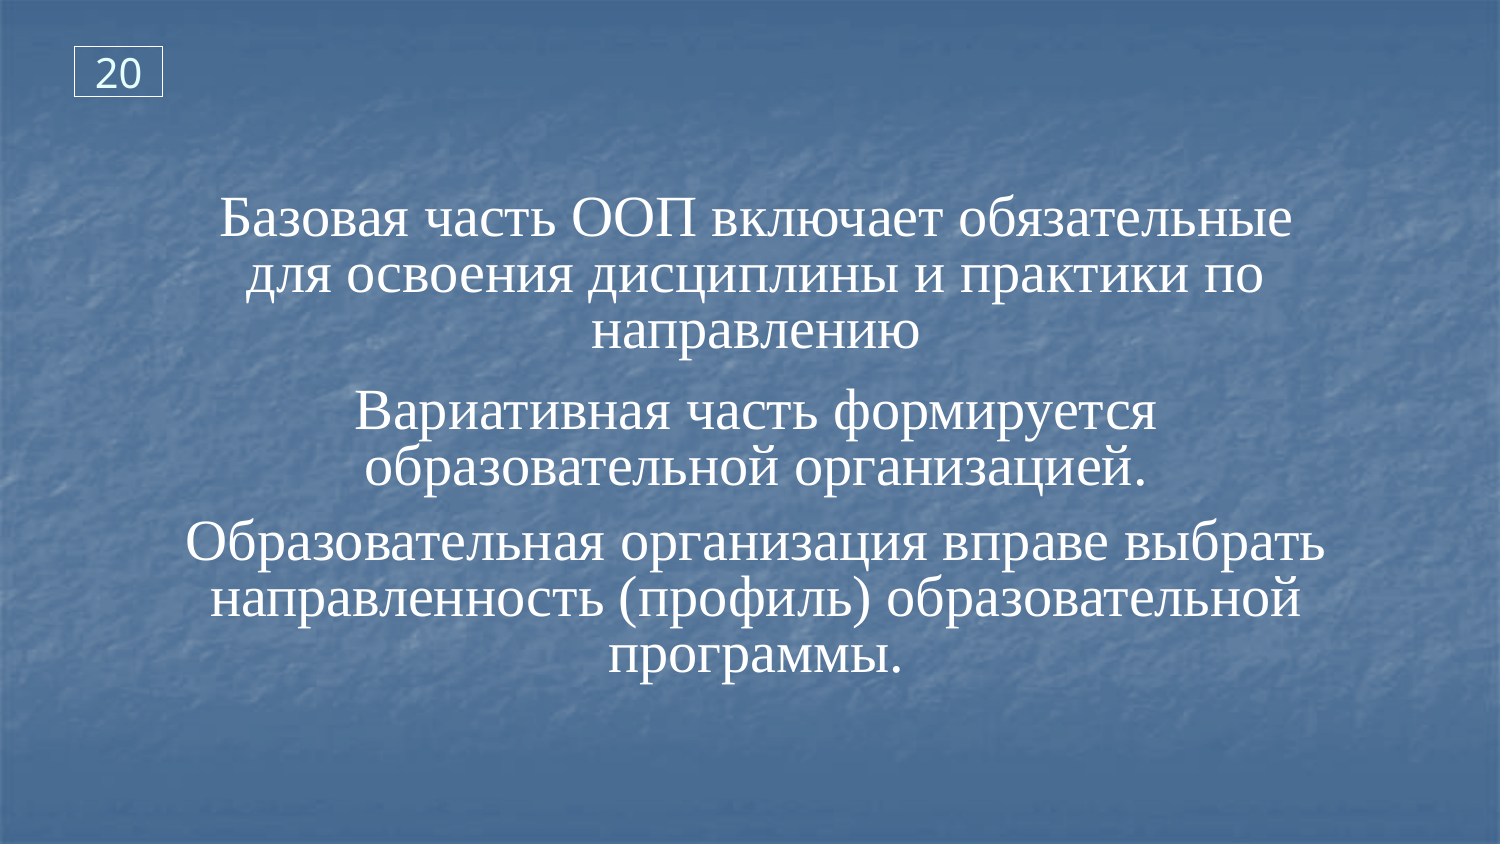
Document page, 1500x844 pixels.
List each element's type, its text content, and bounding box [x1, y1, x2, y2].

text_box 20 [74, 46, 163, 97]
text_box Базовая часть ООП включает обязательные для освоения дисциплины и практики по направлению Вариативная часть формируется образовательной организацией. Образовательная организация вправе выбрать направленность (профиль) образовательной программы. [162, 184, 1350, 818]
